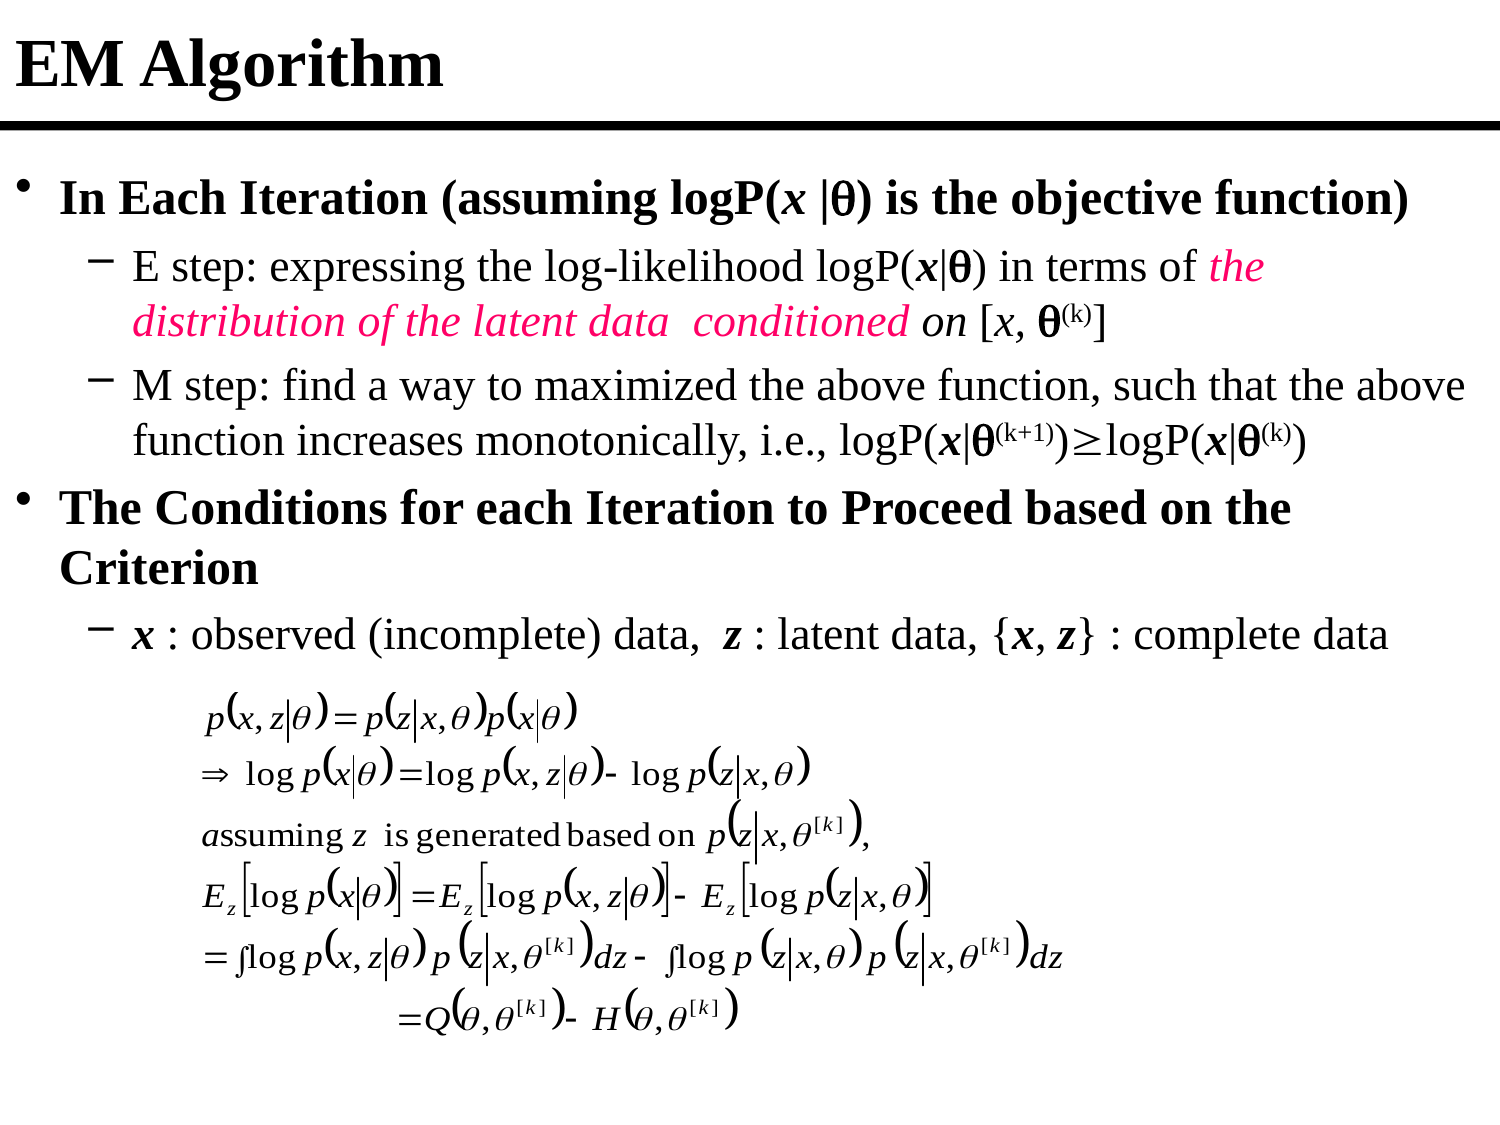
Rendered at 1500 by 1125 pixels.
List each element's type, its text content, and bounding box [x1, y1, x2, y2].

list In Each Iteration (assuming logP(x |) is the objective function) E step: expressing the log-likelihood logP(x|) in terms of the distribution of the latent data conditioned on [x, (k)] M step: find a way to maximized the above function, such that the above function increases monotonically, i.e., logP(x|(k+1))logP(x|(k)) The Conditions for each Iteration to Proceed based on the Criterion x : observed (incomplete) data, z : latent data, {x, z} : complete data [0, 148, 1500, 802]
title EM Algorithm [0, 0, 1500, 119]
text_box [194, 692, 1071, 1046]
